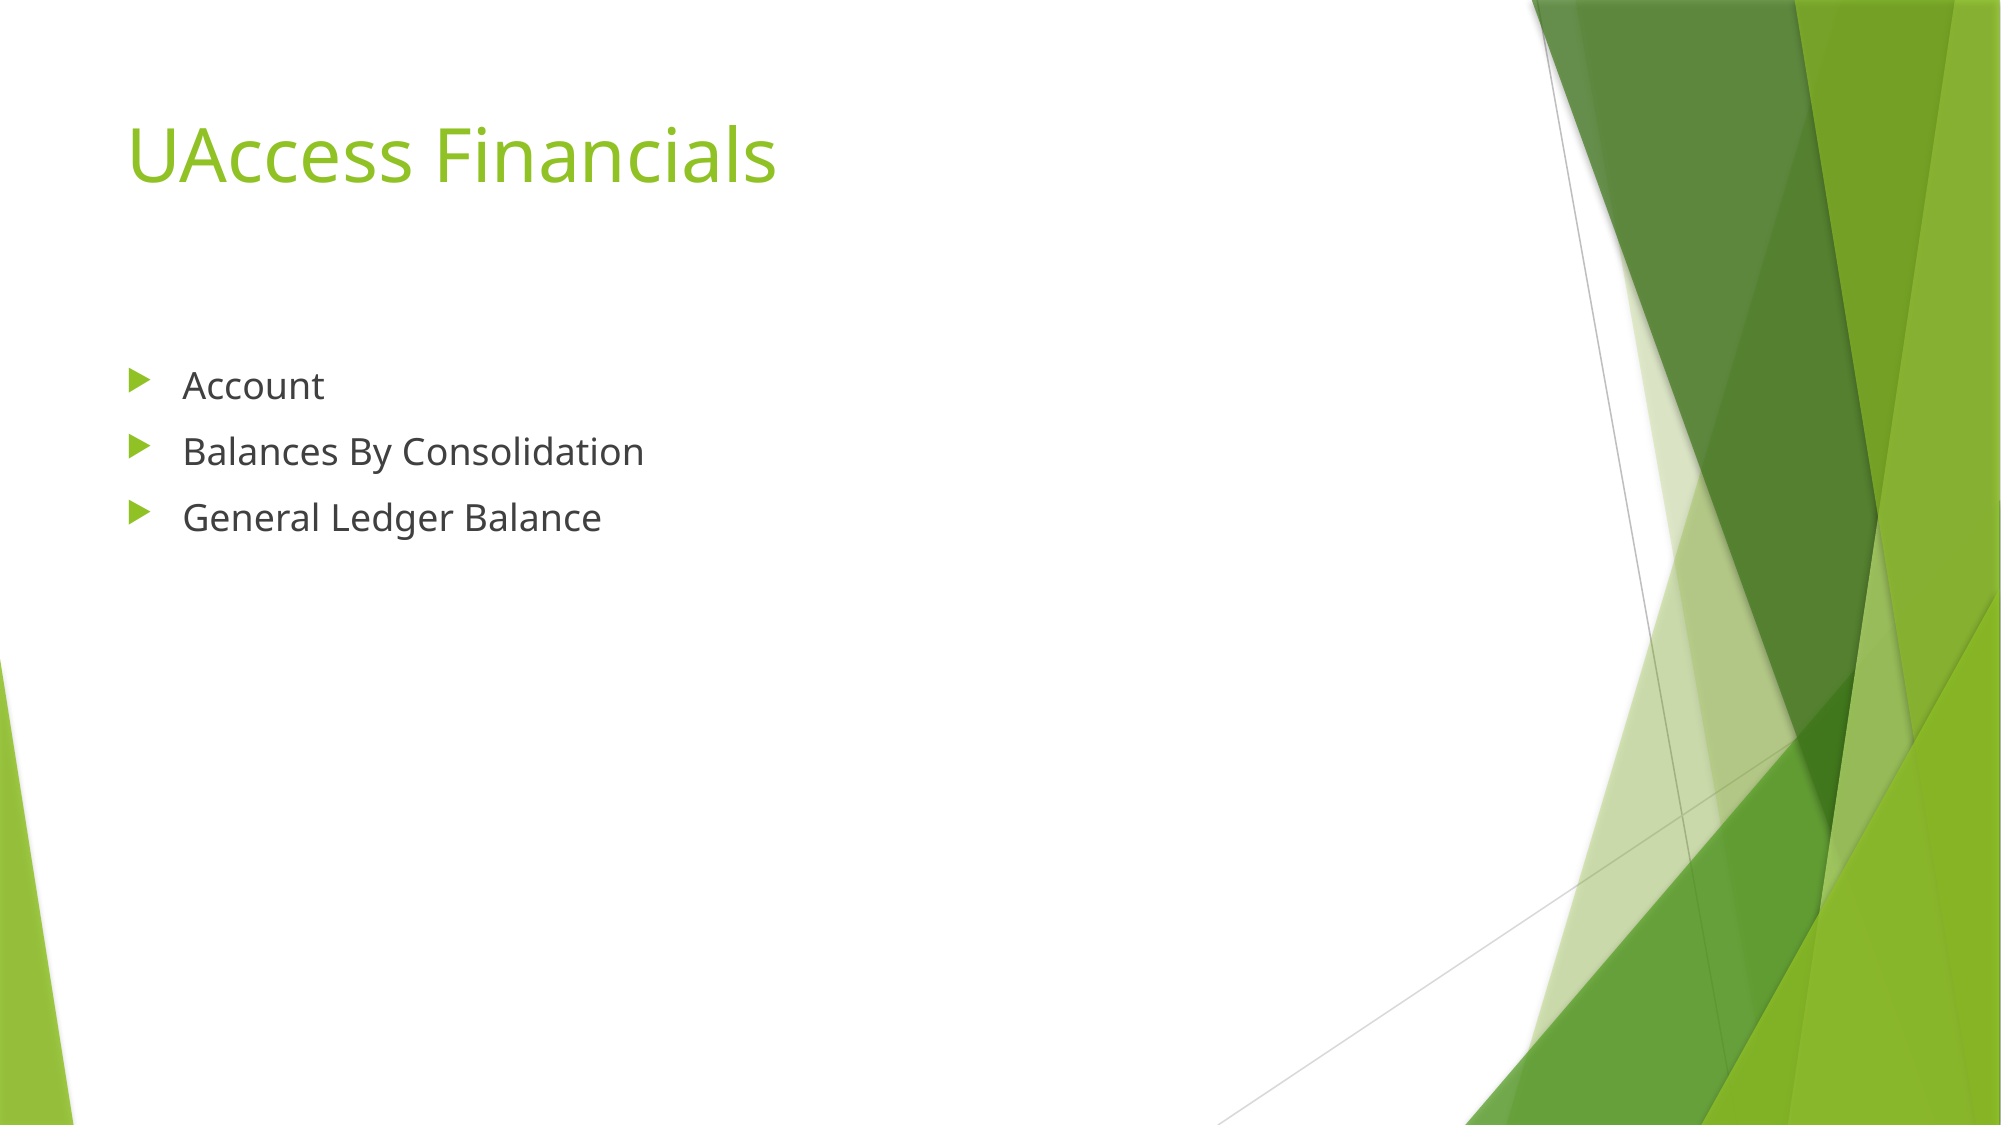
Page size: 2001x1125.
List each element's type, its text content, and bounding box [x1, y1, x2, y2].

title UAccess Financials [111, 99, 1522, 317]
list Account Balances By Consolidation General Ledger Balance [111, 354, 1522, 992]
